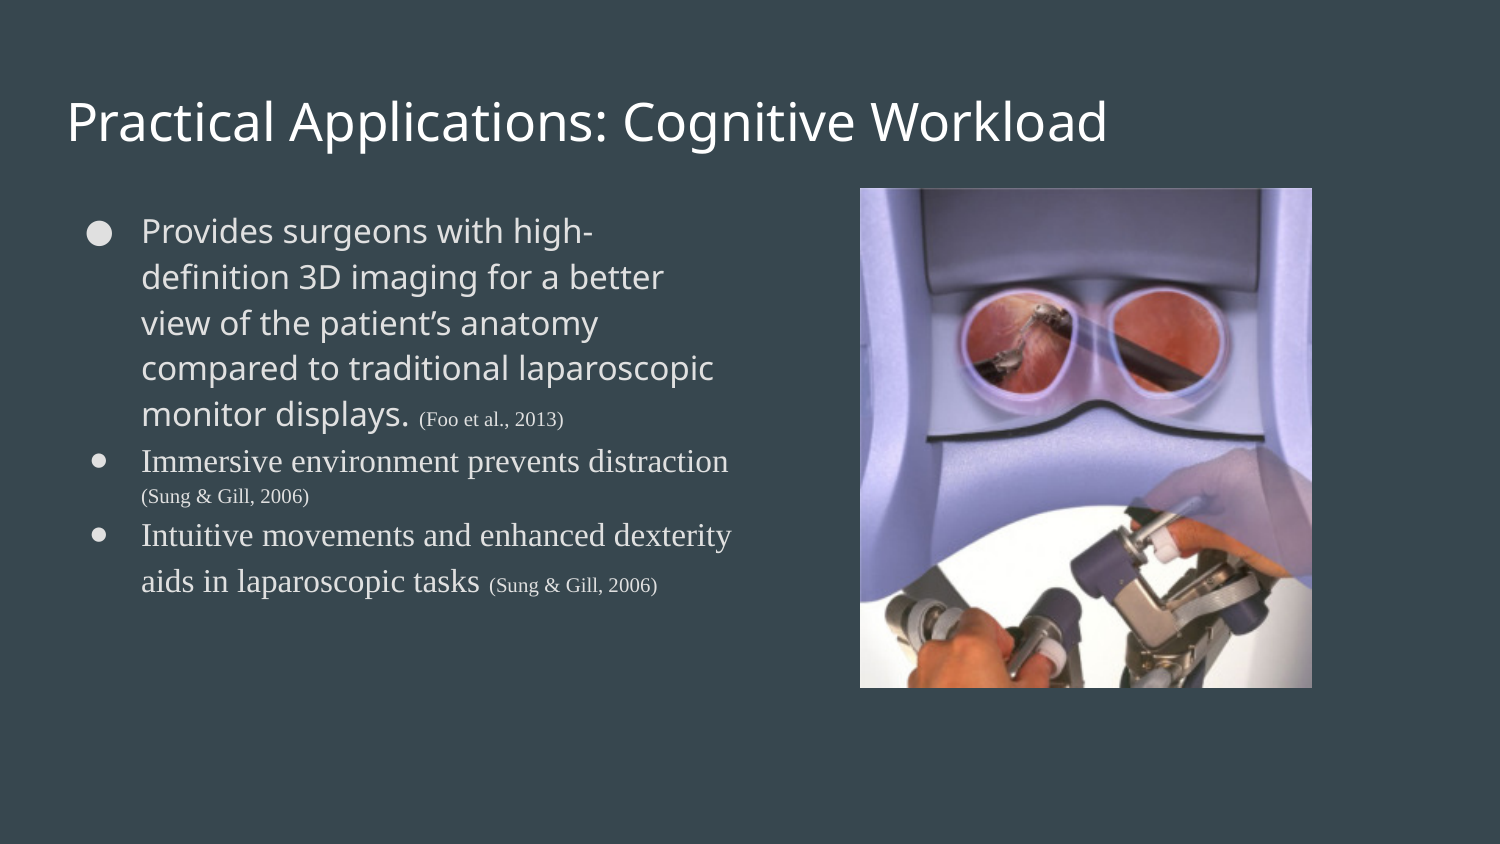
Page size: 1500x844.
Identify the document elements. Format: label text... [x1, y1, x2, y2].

list Provides surgeons with high-definition 3D imaging for a better view of the patient’s anatomy compared to traditional laparoscopic monitor displays. (Foo et al., 2013) Immersive environment prevents distraction (Sung & Gill, 2006) Intuitive movements and enhanced dexterity aids in laparoscopic tasks (Sung & Gill, 2006) [51, 189, 750, 750]
title Practical Applications: Cognitive Workload [51, 72, 1449, 167]
picture [860, 188, 1313, 688]
